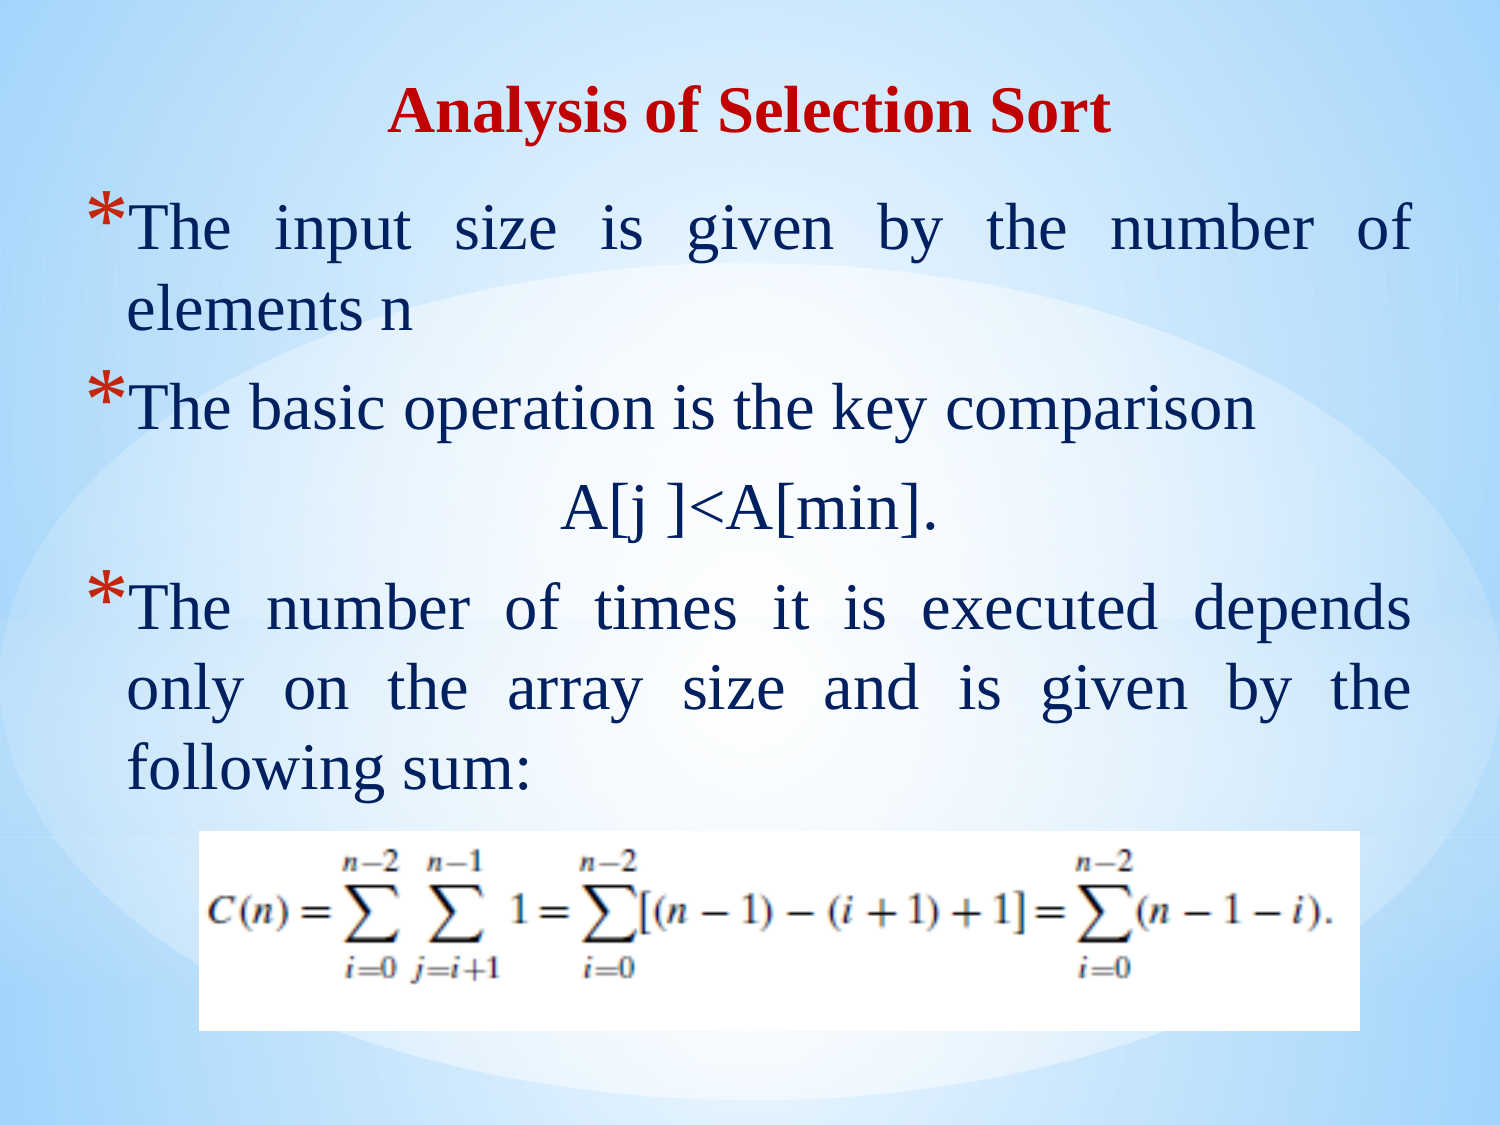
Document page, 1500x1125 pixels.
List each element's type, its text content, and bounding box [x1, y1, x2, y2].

text_box Analysis of Selection Sort [93, 58, 1407, 154]
list The input size is given by the number of elements n The basic operation is the key comparison A[j ]<A[min]. The number of times it is executed depends only on the array size and is given by the following sum: [70, 175, 1430, 1055]
picture [198, 831, 1360, 1031]
